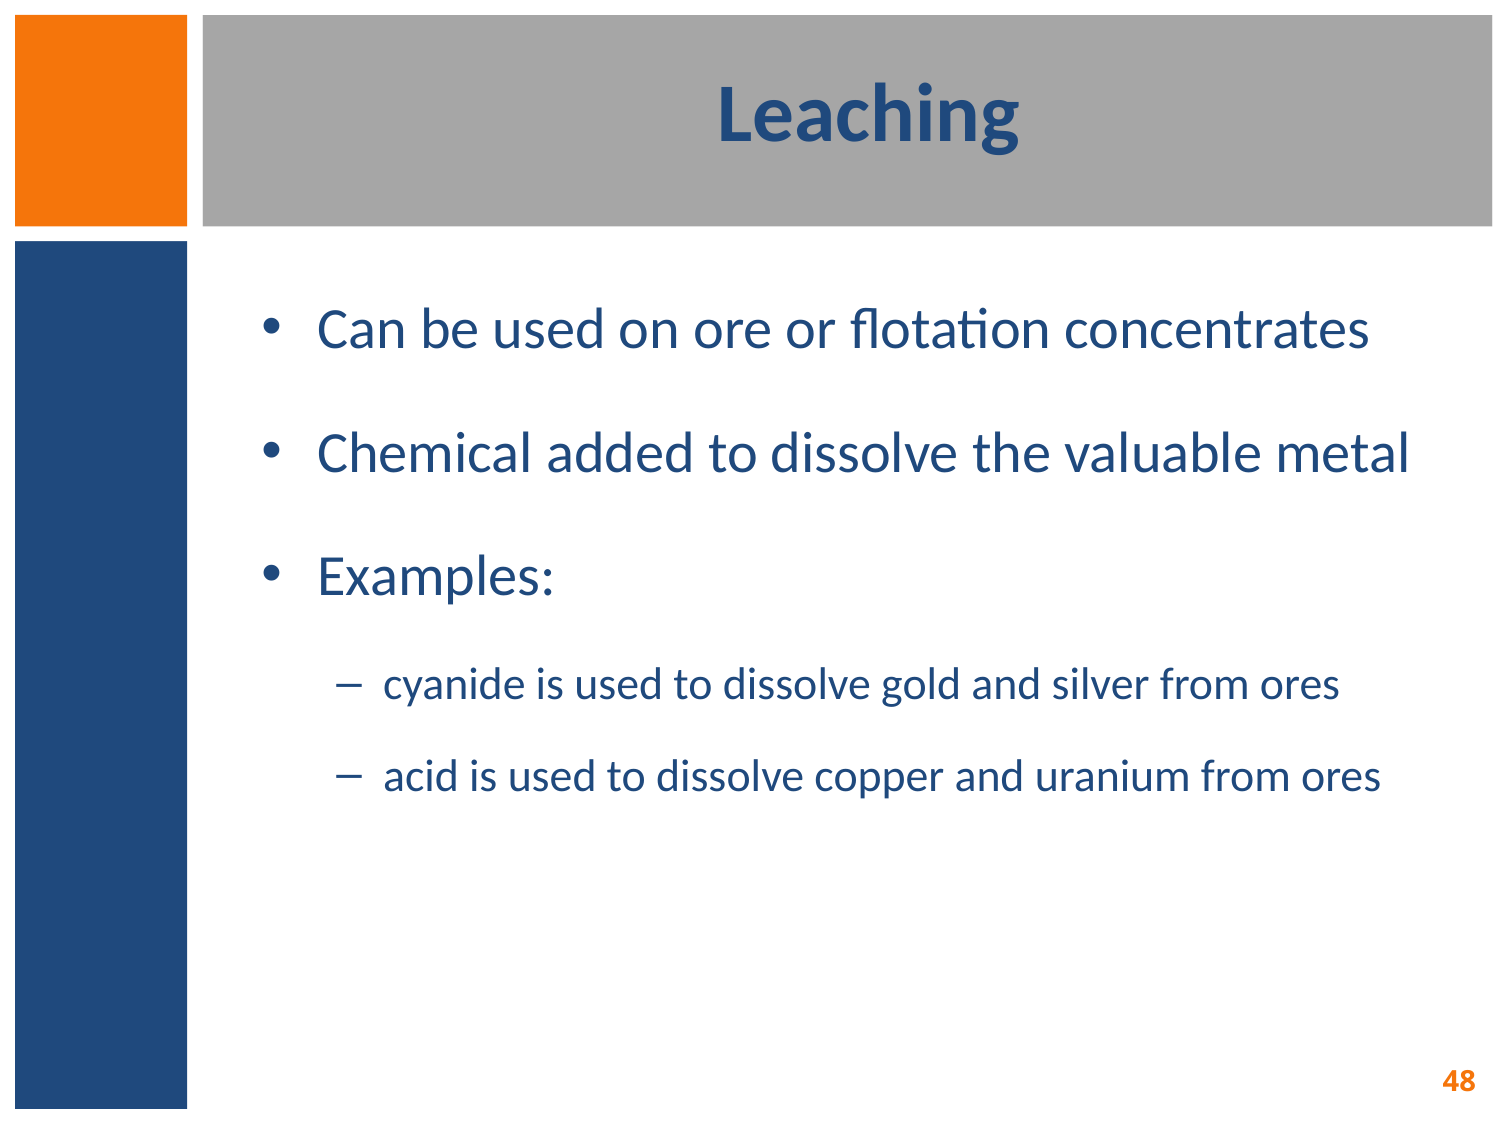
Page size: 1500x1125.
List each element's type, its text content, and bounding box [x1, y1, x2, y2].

title Leaching [287, 28, 1450, 188]
slide_number 48 [1137, 1052, 1488, 1113]
list Can be used on ore or flotation concentrates Chemical added to dissolve the valuable metal Examples: cyanide is used to dissolve gold and silver from ores acid is used to dissolve copper and uranium from ores [249, 249, 1450, 1075]
